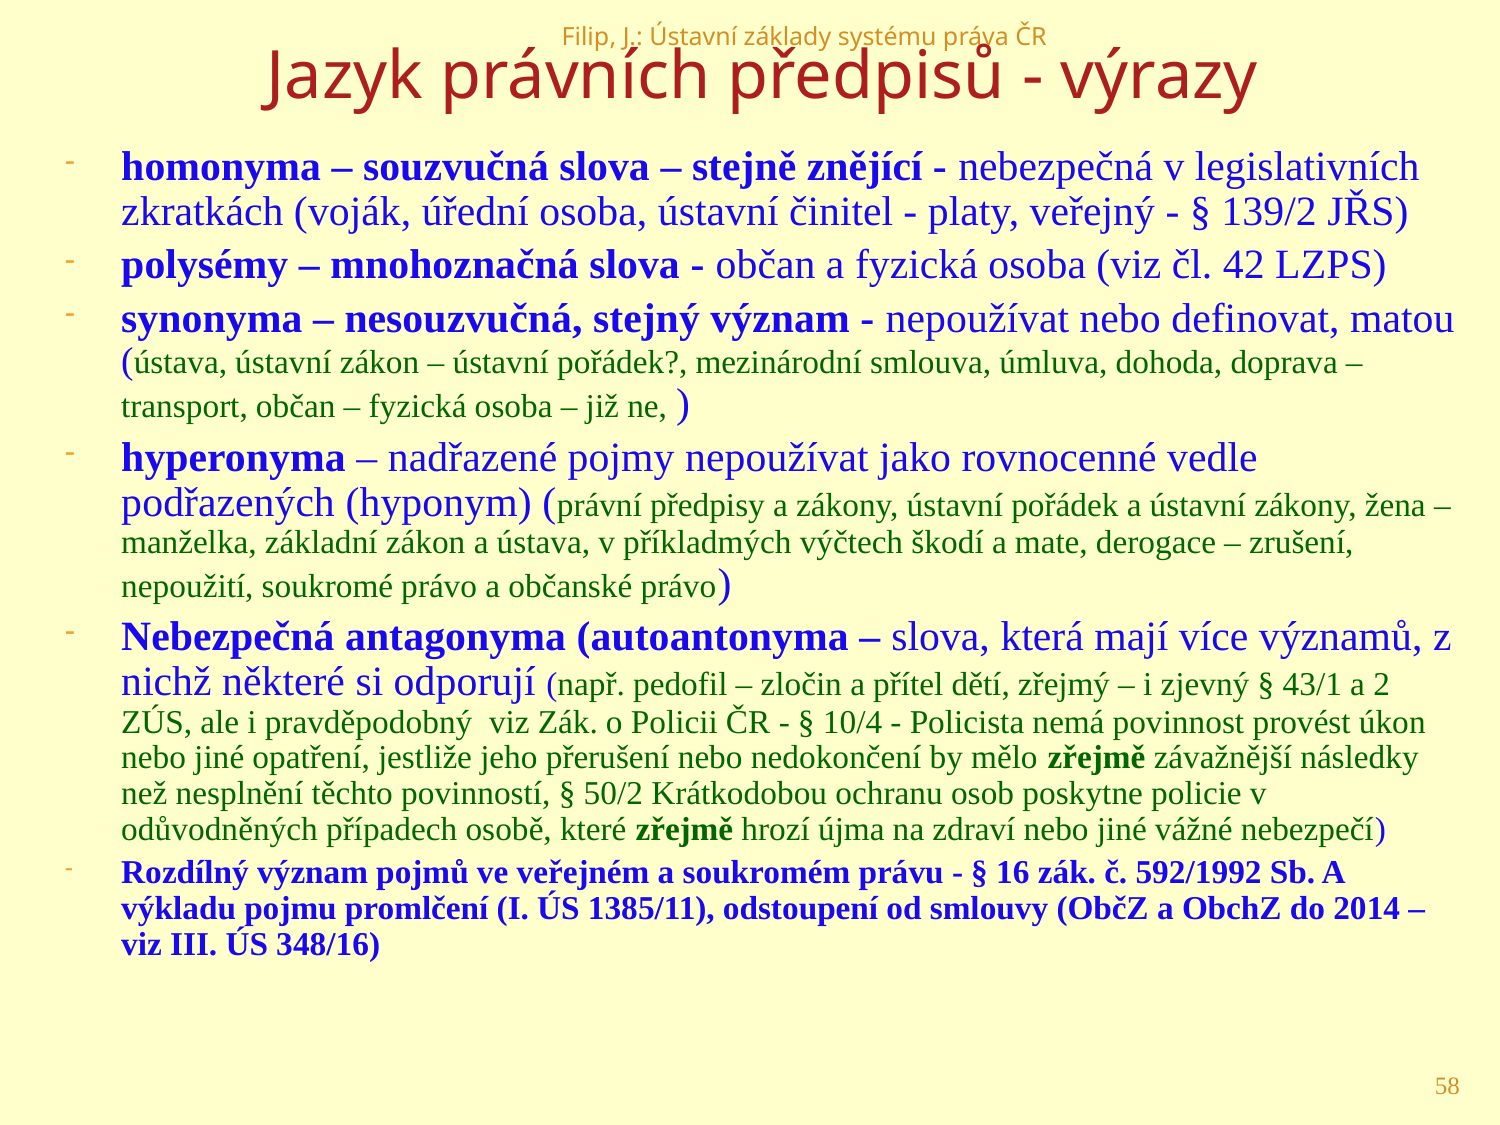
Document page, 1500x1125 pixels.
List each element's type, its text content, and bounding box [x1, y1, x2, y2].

slide_number 58 [1350, 1061, 1475, 1103]
title Jazyk právních předpisů - výrazy [50, 19, 1475, 126]
list homonyma – souzvučná slova – stejně znějící - nebezpečná v legislativních zkratkách (voják, úřední osoba, ústavní činitel - platy, veřejný - § 139/2 JŘS) polysémy – mnohoznačná slova - občan a fyzická osoba (viz čl. 42 LZPS) synonyma – nesouzvučná, stejný význam - nepoužívat nebo definovat, matou (ústava, ústavní zákon – ústavní pořádek?, mezinárodní smlouva, úmluva, dohoda, doprava – transport, občan – fyzická osoba – již ne, ) hyperonyma – nadřazené pojmy nepoužívat jako rovnocenné vedle podřazených (hyponym) (právní předpisy a zákony, ústavní pořádek a ústavní zákony, žena – manželka, základní zákon a ústava, v příkladmých výčtech škodí a mate, derogace – zrušení, nepoužití, soukromé právo a občanské právo) Nebezpečná antagonyma (autoantonyma – slova, která mají více významů, z nichž některé si odporují (např. pedofil – zločin a přítel dětí, zřejmý – i zjevný § 43/1 a 2 ZÚS, ale i pravděpodobný viz Zák. o Policii ČR - § 10/4 - Policista nemá povinnost provést úkon nebo jiné opatření, jestliže jeho přerušení nebo nedokončení by mělo zřejmě závažnější následky než nesplnění těchto povinností, § 50/2 Krátkodobou ochranu osob poskytne policie v odůvodněných případech osobě, které zřejmě hrozí újma na zdraví nebo jiné vážné nebezpečí) Rozdílný význam pojmů ve veřejném a soukromém právu - § 16 zák. č. 592/1992 Sb. A výkladu pojmu promlčení (I. ÚS 1385/11), odstoupení od smlouvy (ObčZ a ObchZ do 2014 – viz III. ÚS 348/16) [50, 137, 1475, 1071]
footer Filip, J.: Ústavní základy systému práva ČR [512, 12, 1063, 60]
